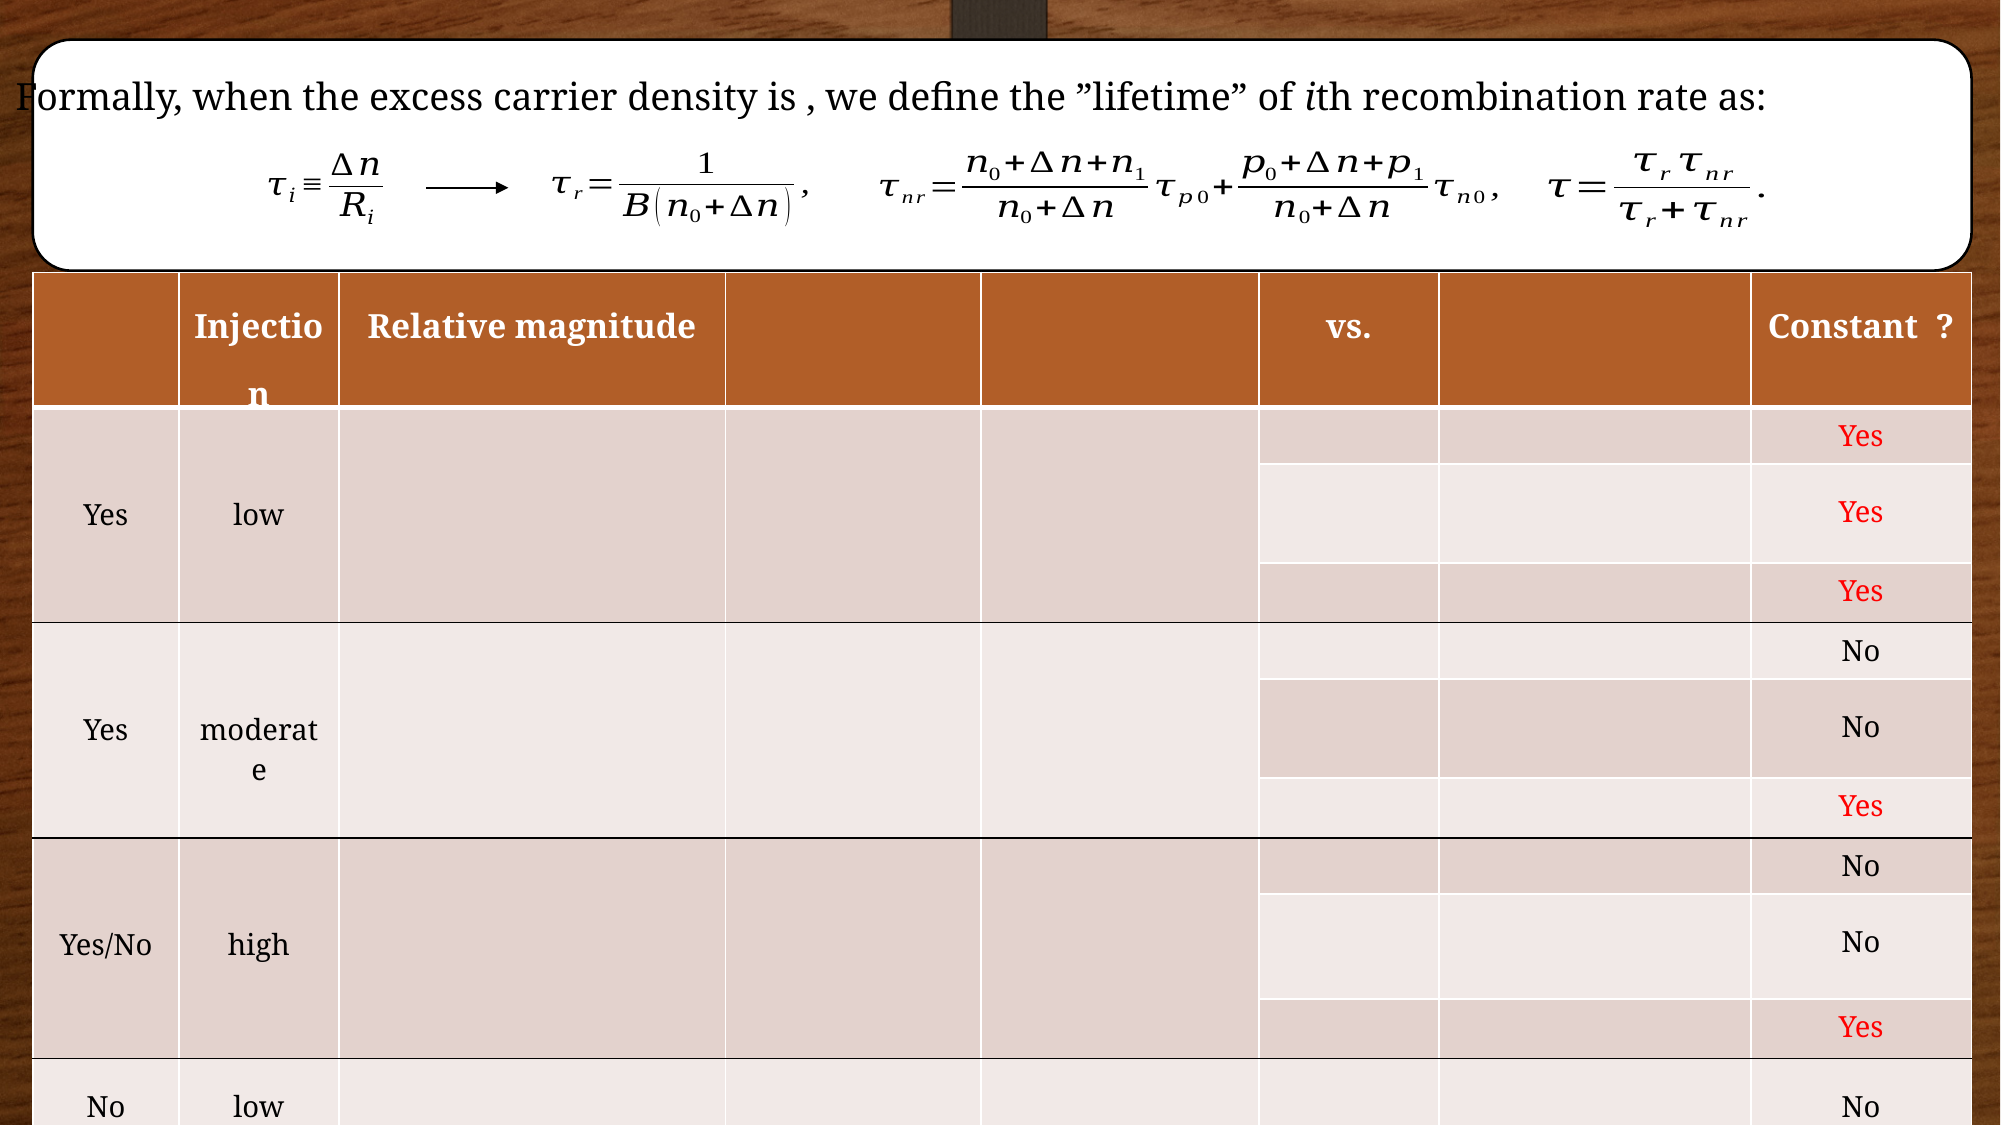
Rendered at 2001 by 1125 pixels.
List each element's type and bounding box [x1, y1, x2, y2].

picture [24, 85, 31, 96]
picture [0, 0, 948, 1125]
picture [949, 0, 2001, 1125]
text_box [31, 38, 1973, 272]
